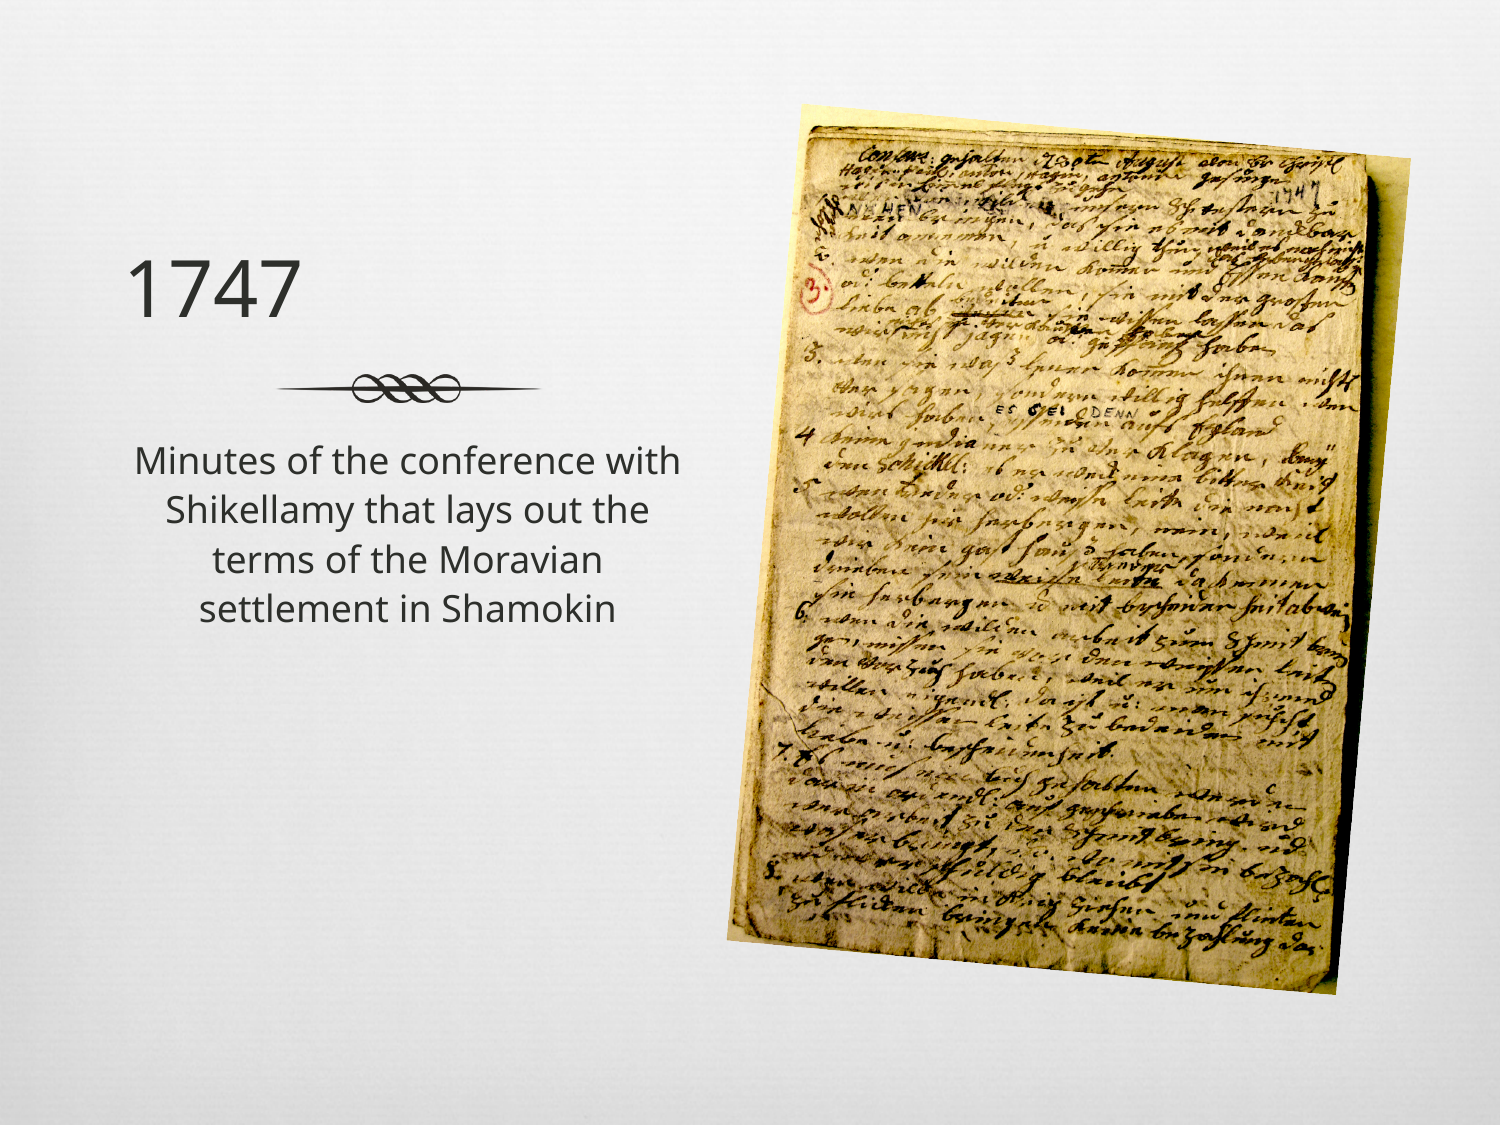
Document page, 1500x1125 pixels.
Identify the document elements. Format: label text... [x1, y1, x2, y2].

title 1747 [108, 149, 642, 341]
list Minutes of the conference with Shikellamy that lays out the terms of the Moravian settlement in Shamokin [108, 425, 642, 900]
picture [273, 374, 544, 403]
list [648, 0, 1489, 1125]
